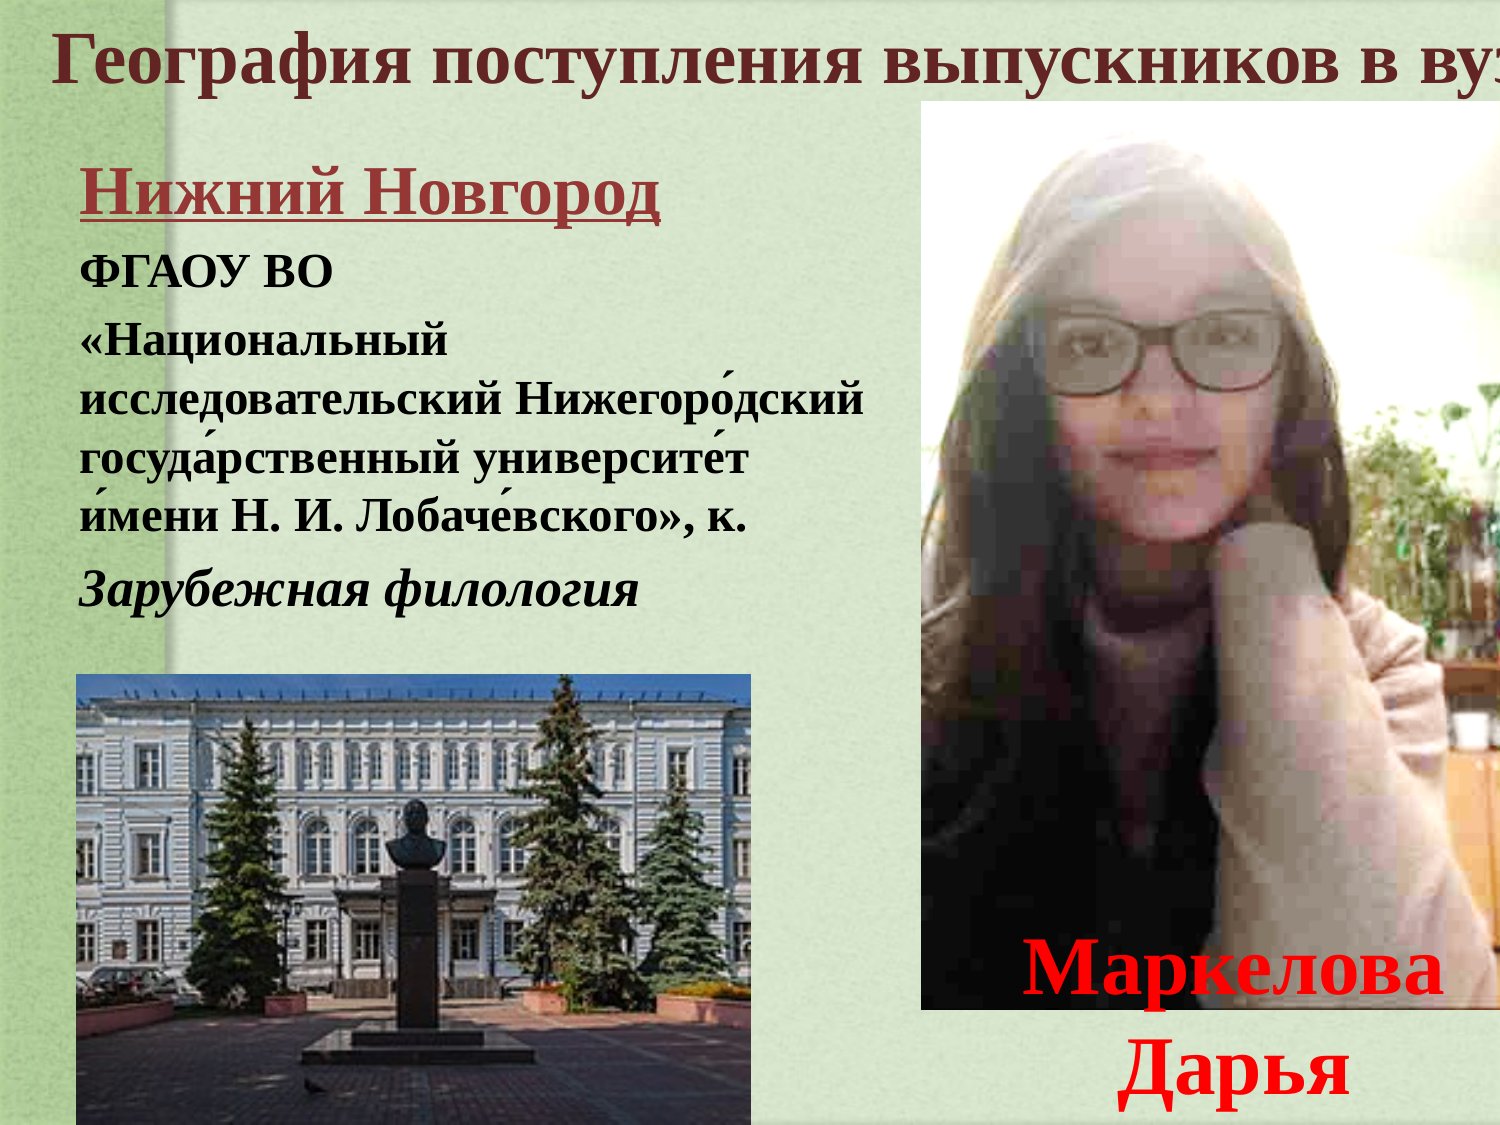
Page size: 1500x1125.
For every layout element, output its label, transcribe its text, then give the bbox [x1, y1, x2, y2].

title География поступления выпускников в вузы [0, 0, 1500, 148]
picture [0, 101, 1500, 1125]
text_box Нижний Новгород ФГАОУ ВО «Национальный исследовательский Нижегоро́дский госуда́рственный университе́т и́мени Н. И. Лобаче́вского», к. Зарубежная филология [64, 137, 867, 669]
text_box Маркелова Дарья [968, 1018, 1500, 1119]
